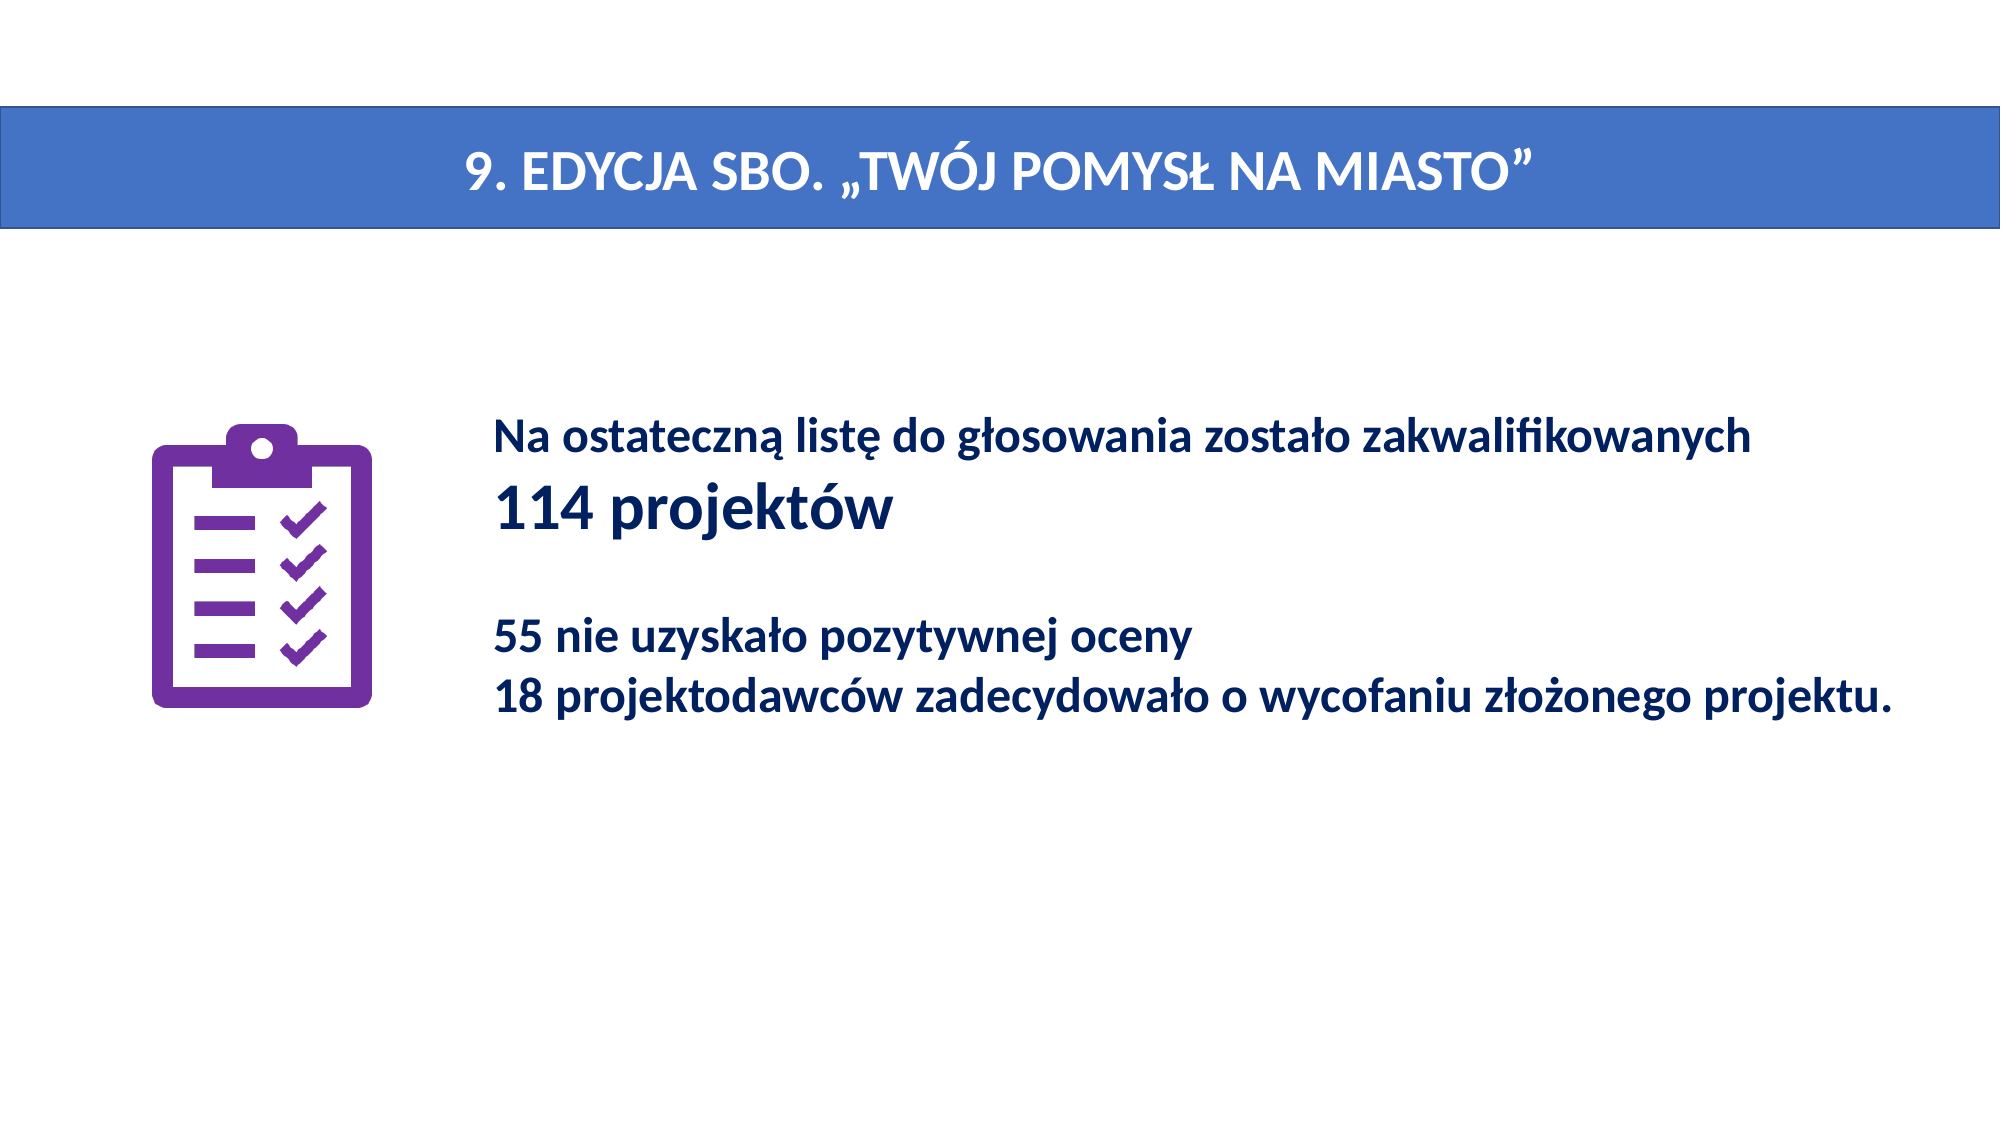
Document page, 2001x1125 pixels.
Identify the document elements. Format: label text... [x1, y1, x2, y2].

text_box 9. EDYCJA SBO. „TWÓJ POMYSŁ NA MIASTO” [0, 106, 2000, 229]
text_box Na ostateczną listę do głosowania zostało zakwalifikowanych 114 projektów 55 nie uzyskało pozytywnej oceny 18 projektodawców zadecydowało o wycofaniu złożonego projektu. [478, 395, 1931, 820]
picture [91, 395, 432, 736]
